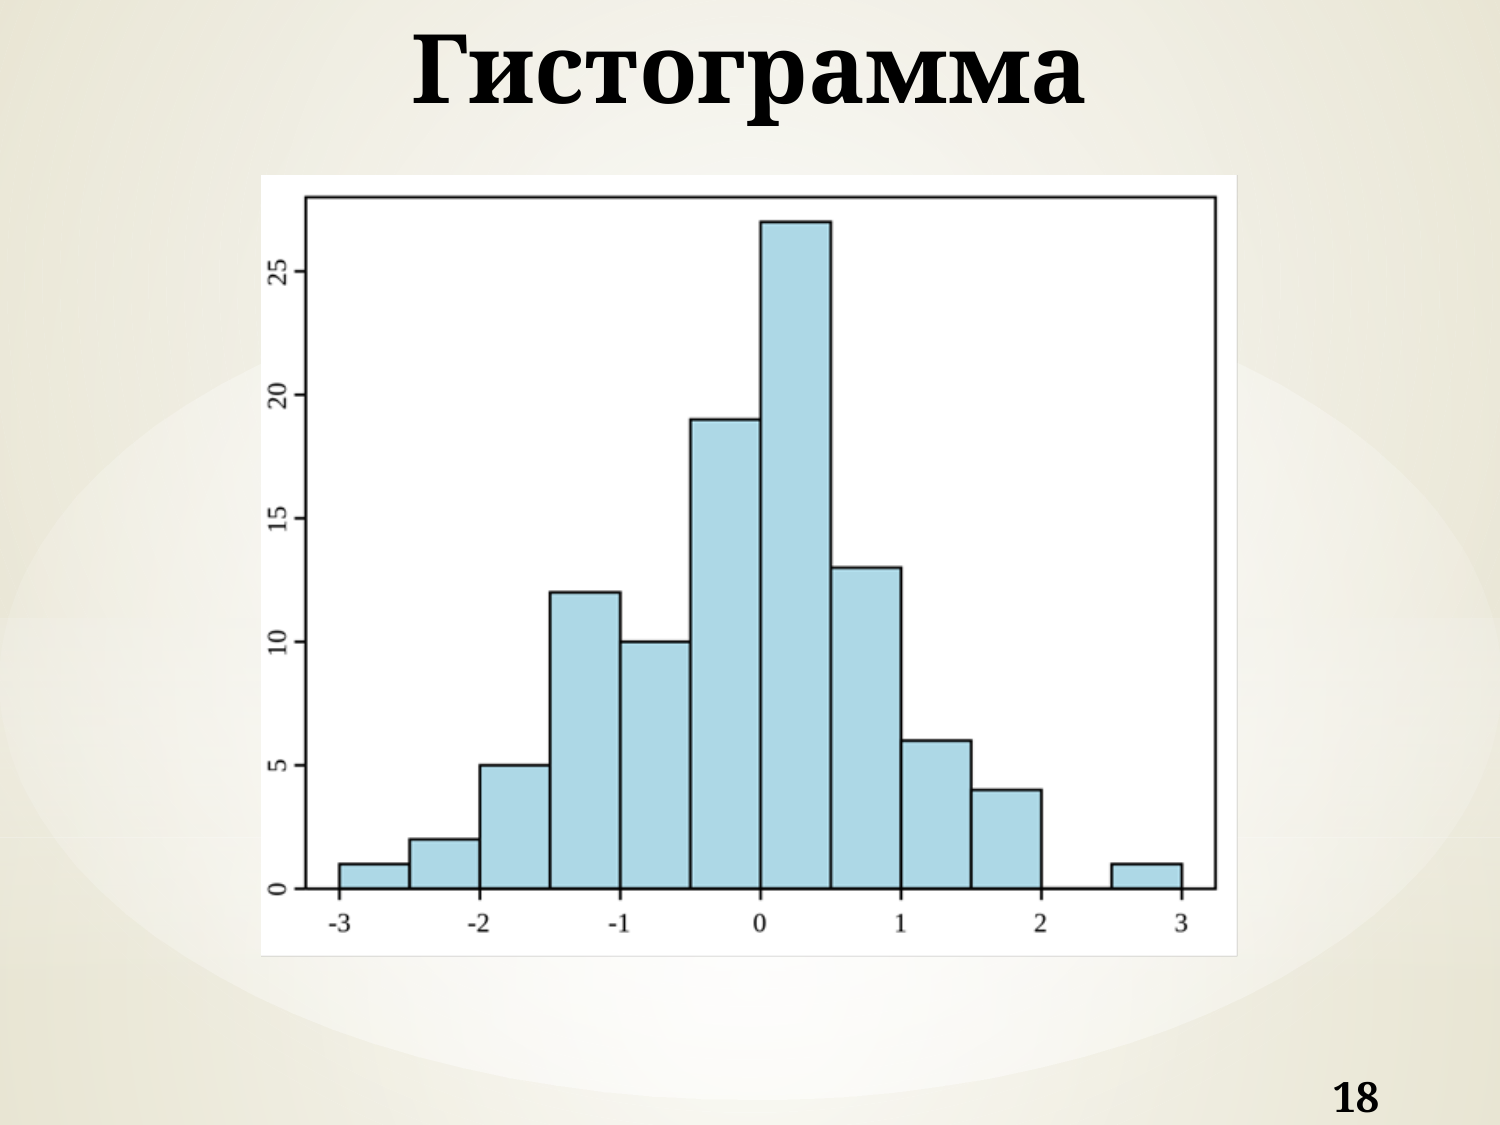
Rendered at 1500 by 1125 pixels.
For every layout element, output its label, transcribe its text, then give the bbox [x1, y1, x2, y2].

slide_number 18 [1205, 1069, 1500, 1125]
list [64, 125, 1436, 1094]
title Гистограмма [0, 0, 1500, 149]
picture [261, 174, 1239, 959]
